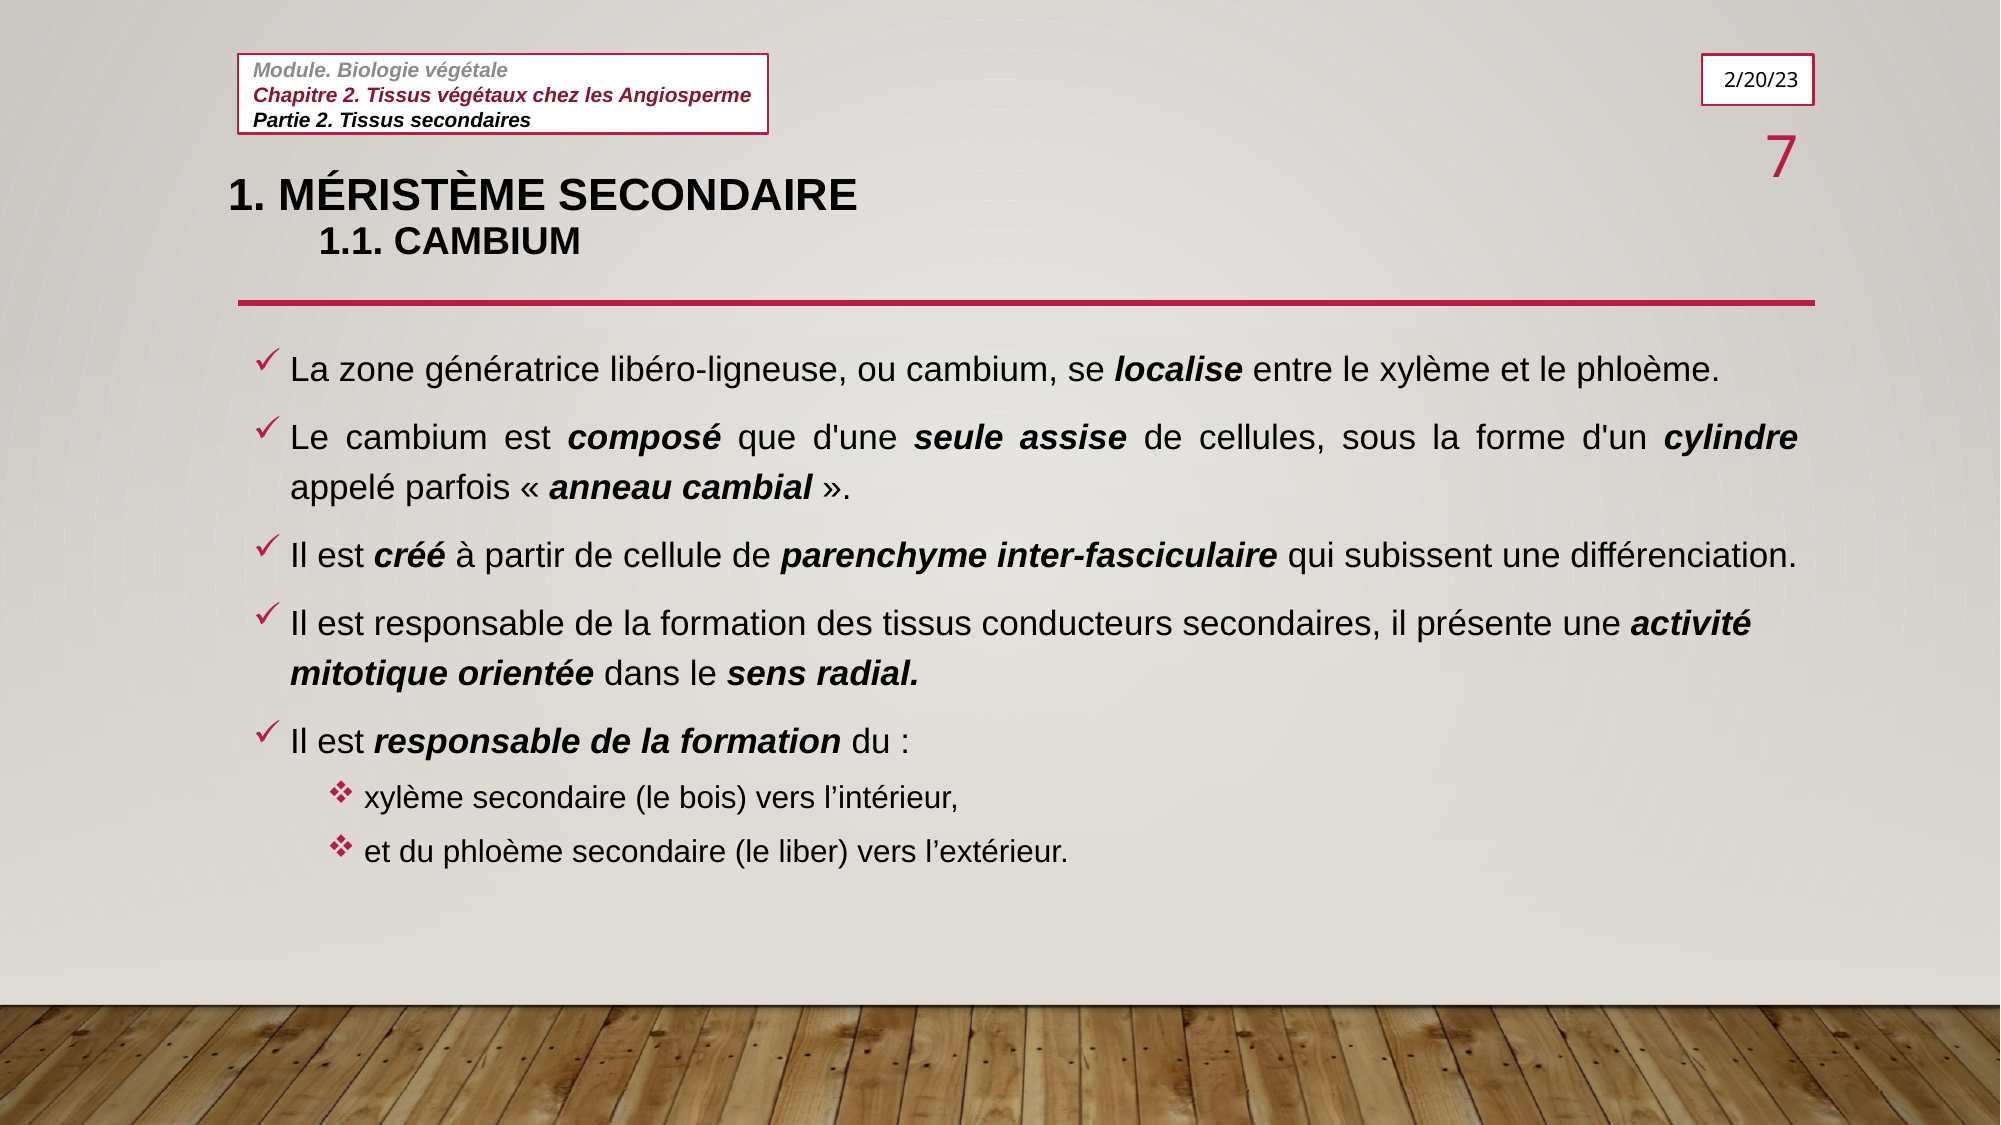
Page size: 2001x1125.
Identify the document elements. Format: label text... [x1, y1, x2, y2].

title 1. Méristème secondaire 1.1. Cambium [213, 163, 1789, 272]
picture [0, 1005, 2000, 1125]
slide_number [1701, 53, 1815, 106]
slide_number 6 [1680, 111, 1814, 195]
footer Module. Biologie végétale Chapitre 2. Tissus végétaux chez les Angiosperme Partie 2. Tissus secondaires [237, 53, 769, 135]
list La zone génératrice libéro-ligneuse, ou cambium, se localise entre le xylème et le phloème. Le cambium est composé que d'une seule assise de cellules, sous la forme d'un cylindre appelé parfois « anneau cambial ». Il est créé à partir de cellule de parenchyme inter-fasciculaire qui subissent une différenciation. Il est responsable de la formation des tissus conducteurs secondaires, il présente une activité mitotique orientée dans le sens radial. Il est responsable de la formation du : xylème secondaire (le bois) vers l’intérieur, et du phloème secondaire (le liber) vers l’extérieur. [238, 330, 1814, 897]
